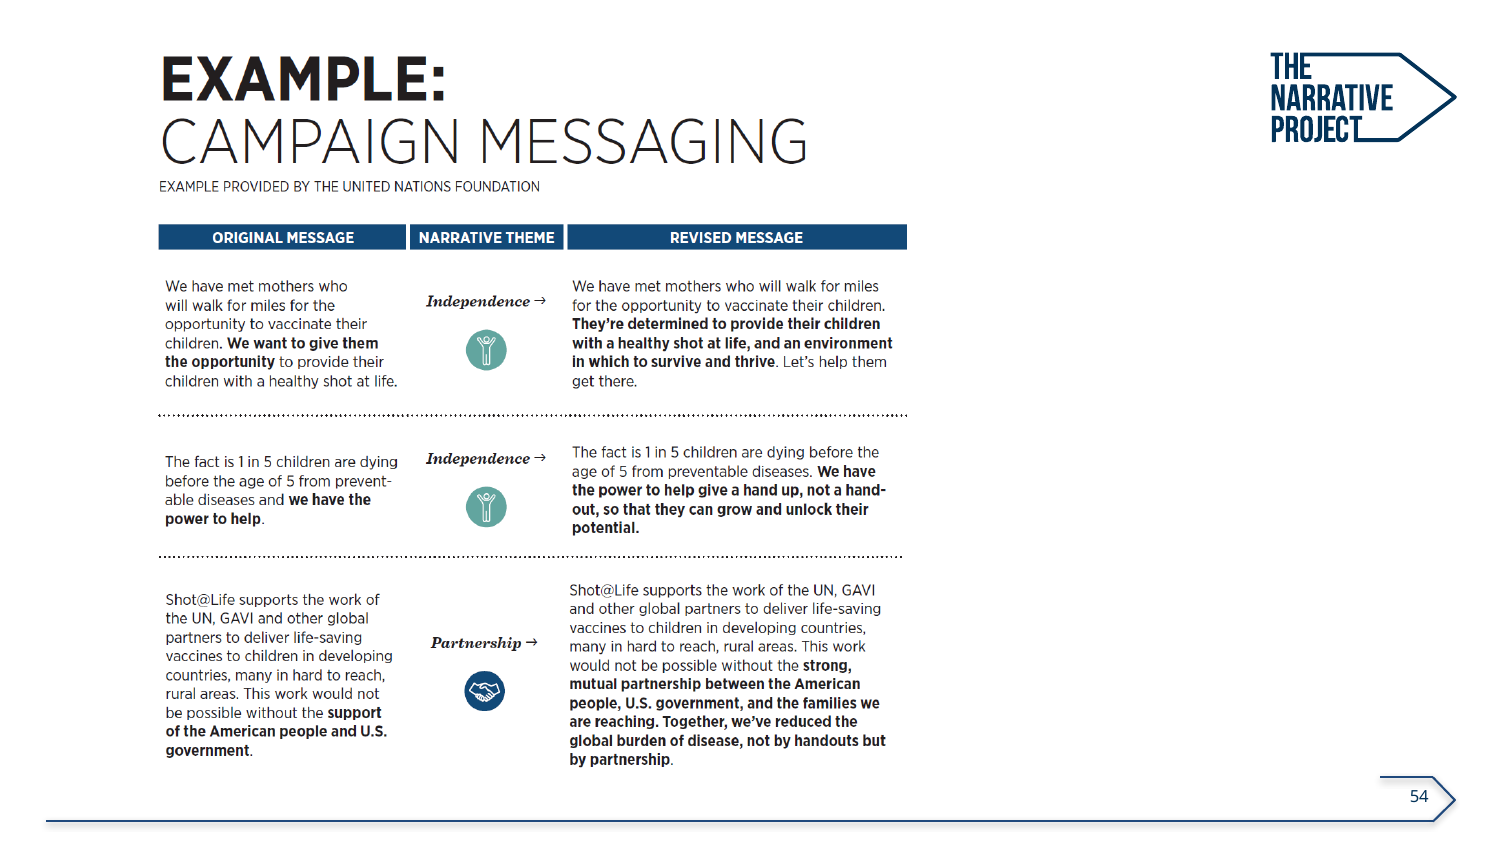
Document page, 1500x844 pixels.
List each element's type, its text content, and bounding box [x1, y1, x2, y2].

slide_number 54 [1093, 775, 1444, 820]
picture [149, 43, 909, 787]
